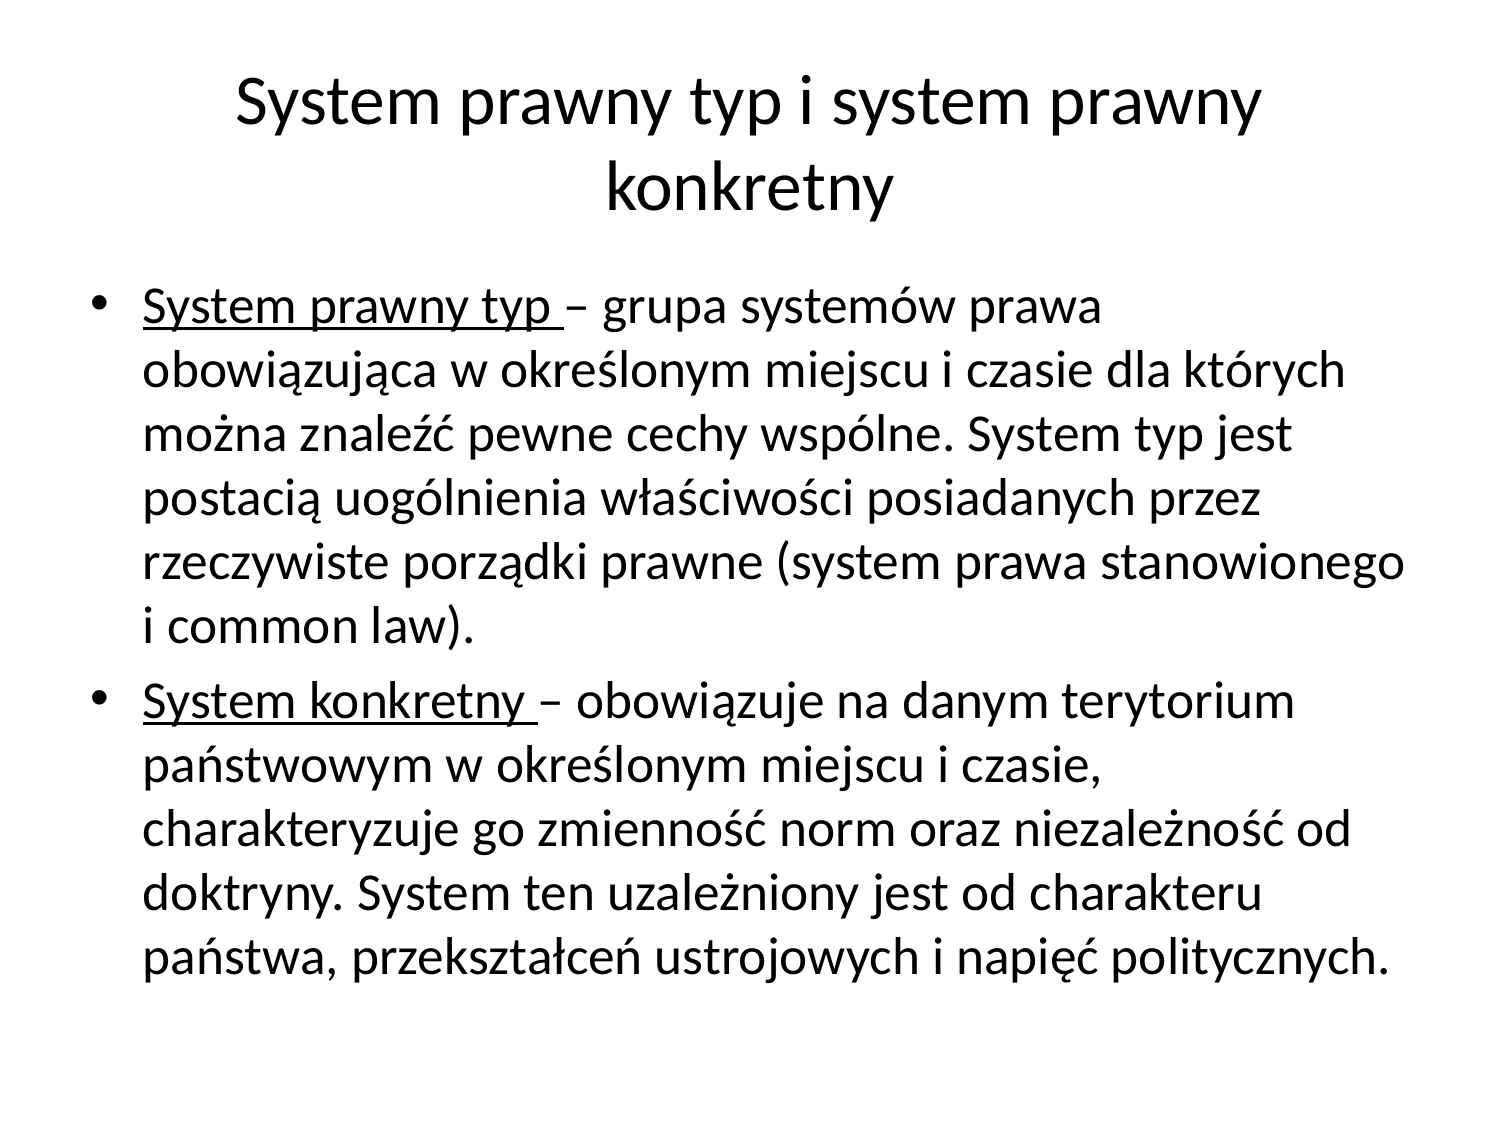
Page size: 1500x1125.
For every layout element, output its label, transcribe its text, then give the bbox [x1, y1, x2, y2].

list System prawny typ – grupa systemów prawa obowiązująca w określonym miejscu i czasie dla których można znaleźć pewne cechy wspólne. System typ jest postacią uogólnienia właściwości posiadanych przez rzeczywiste porządki prawne (system prawa stanowionego i common law). System konkretny – obowiązuje na danym terytorium państwowym w określonym miejscu i czasie, charakteryzuje go zmienność norm oraz niezależność od doktryny. System ten uzależniony jest od charakteru państwa, przekształceń ustrojowych i napięć politycznych. [75, 262, 1425, 1005]
title System prawny typ i system prawny konkretny [75, 45, 1425, 233]
